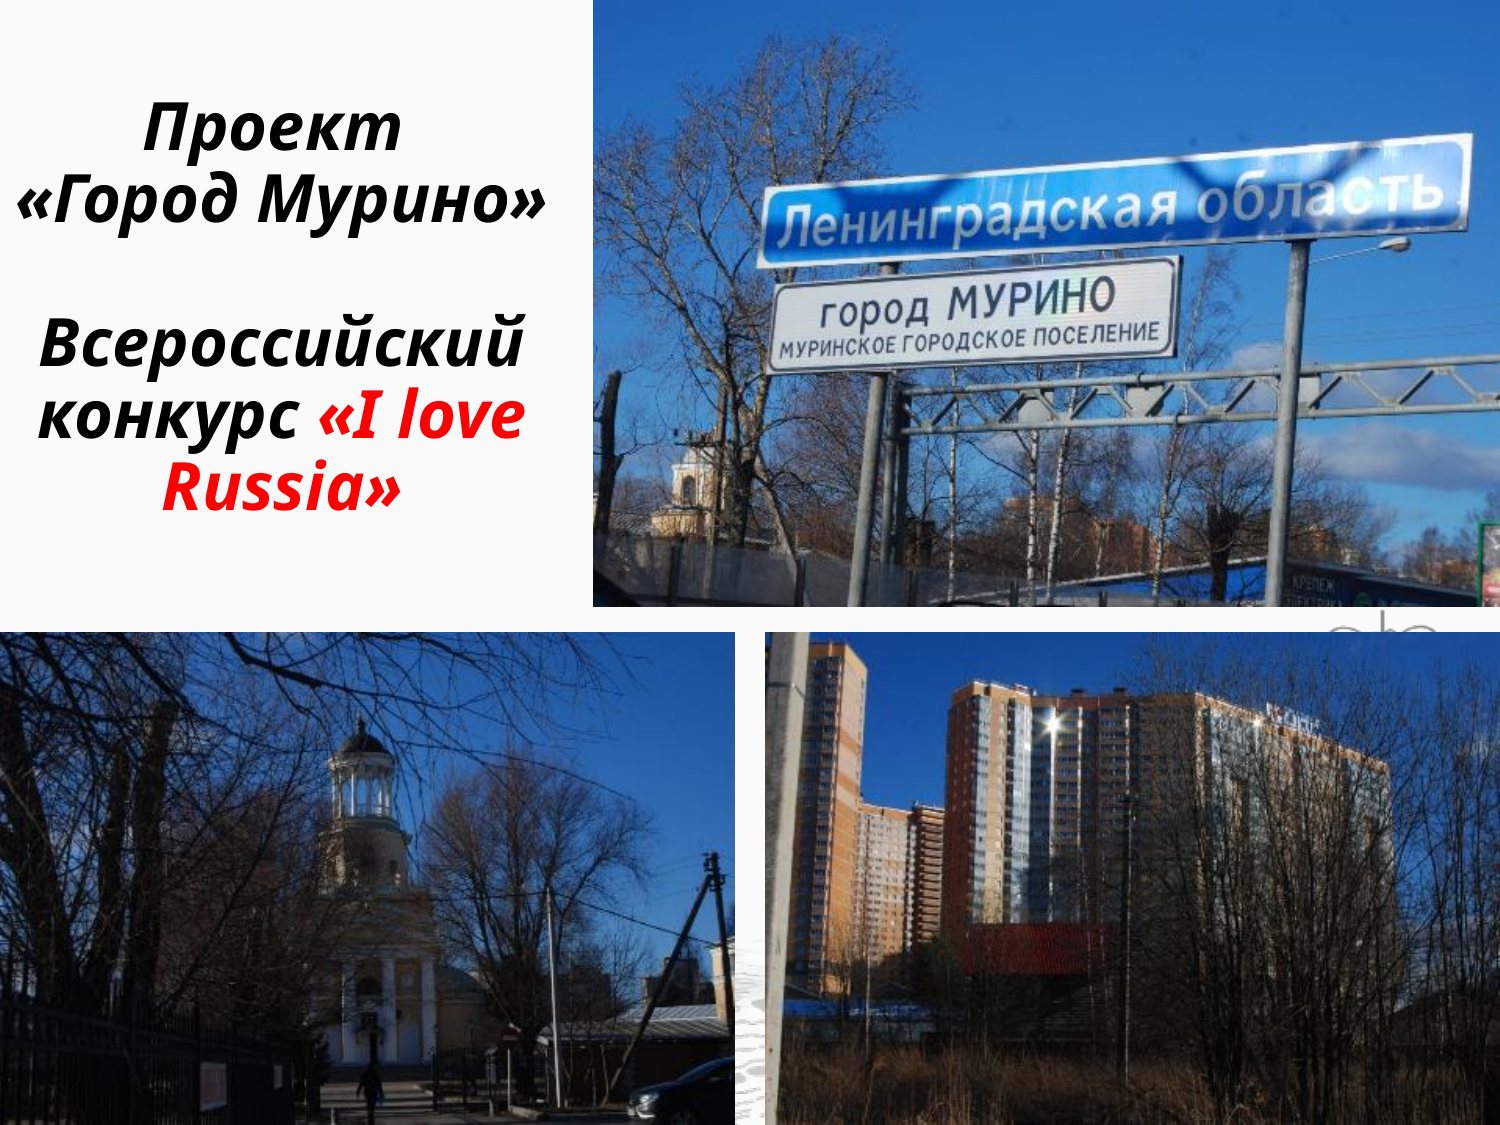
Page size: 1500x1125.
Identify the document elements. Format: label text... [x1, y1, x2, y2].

title Проект «Город Мурино» Всероссийский конкурс «I love Russia» [0, 0, 564, 618]
picture [0, 0, 1500, 1125]
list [765, 632, 1500, 1125]
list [593, 0, 1500, 607]
